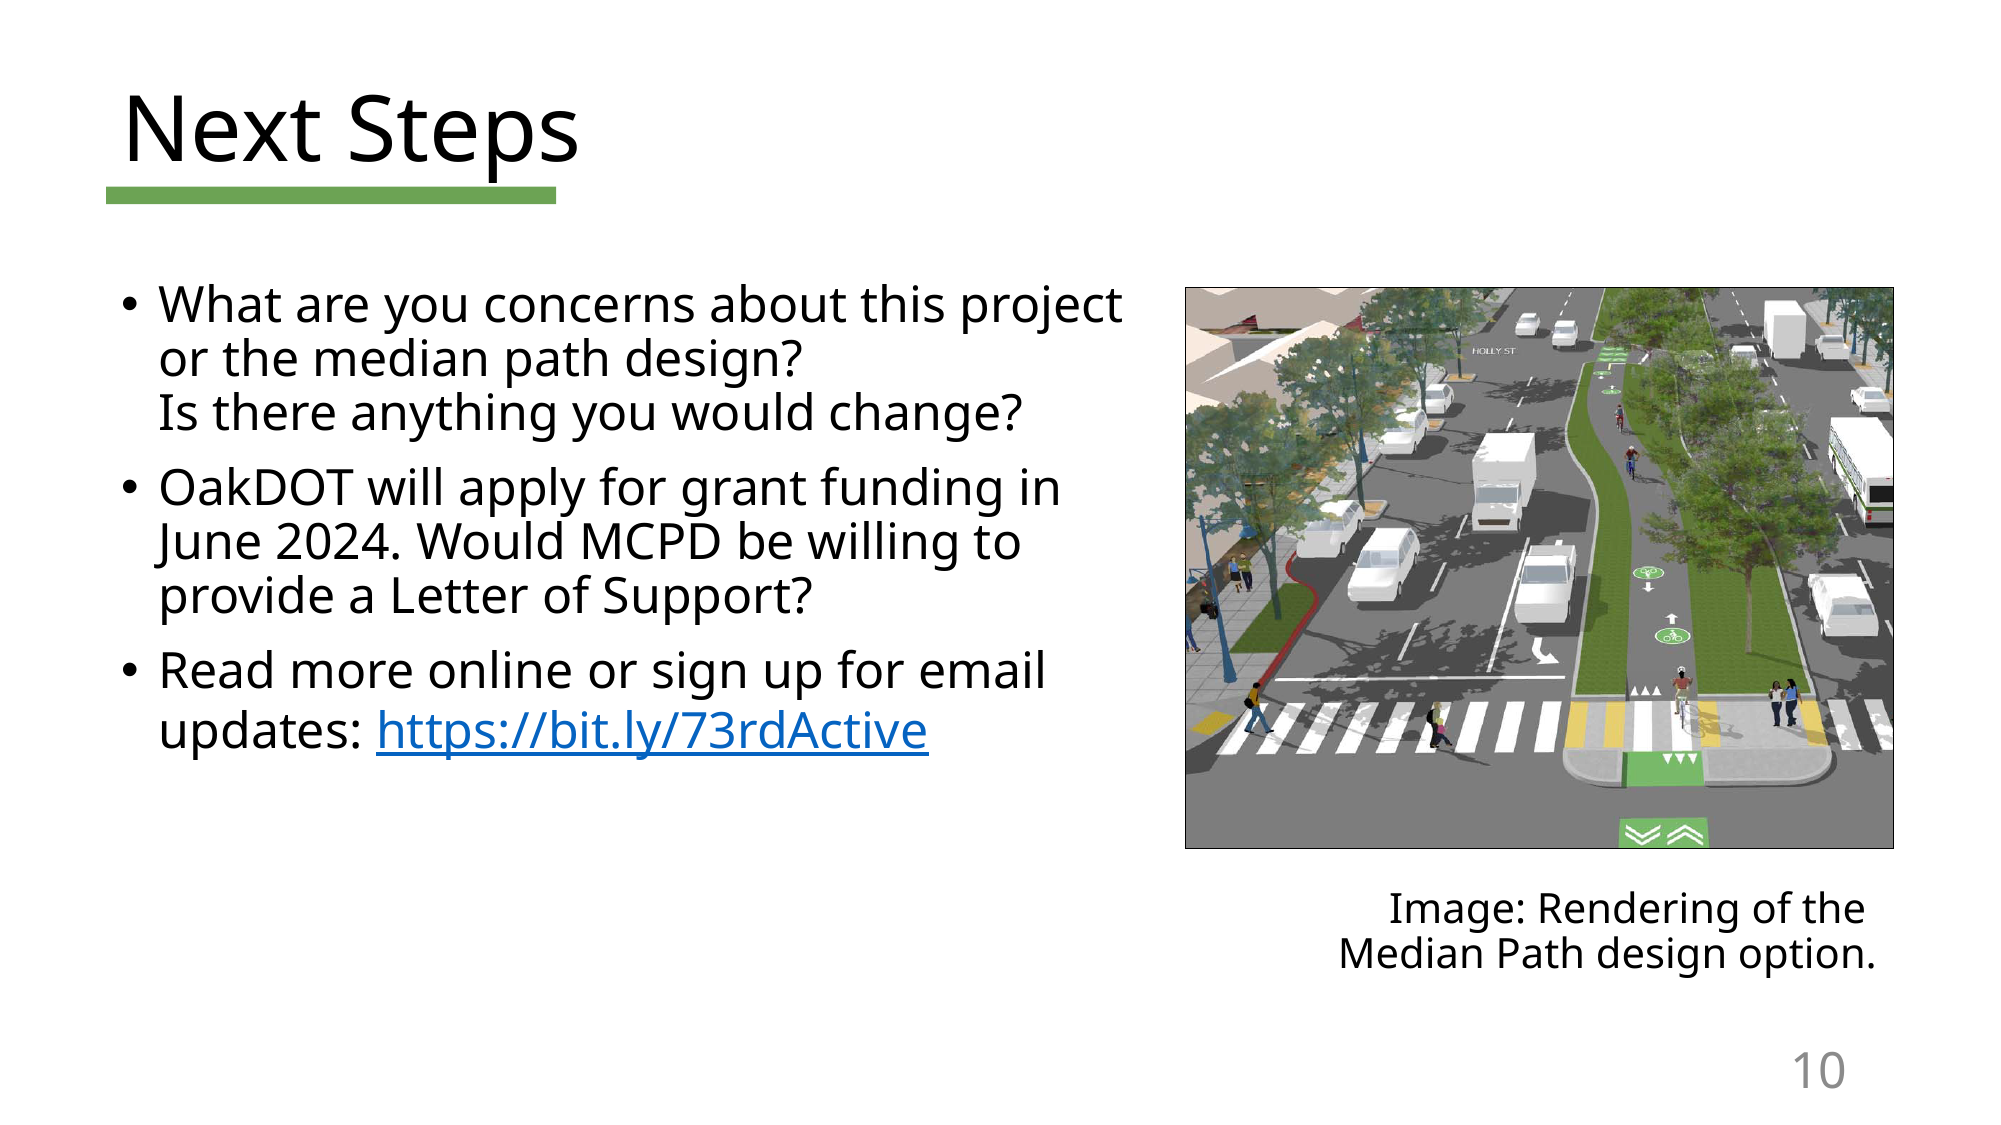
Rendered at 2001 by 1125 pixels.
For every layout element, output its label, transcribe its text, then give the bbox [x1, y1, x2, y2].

picture [1185, 287, 1894, 849]
title Next Steps [106, 59, 1832, 205]
list What are you concerns about this project or the median path design? Is there anything you would change? OakDOT will apply for grant funding in June 2024. Would MCPD be willing to provide a Letter of Support? Read more online or sign up for email updates: https://bit.ly/73rdActive [106, 272, 1142, 986]
slide_number 10 [1412, 1042, 1863, 1103]
text_box Image: Rendering of the Median Path design option. [930, 879, 1893, 1003]
